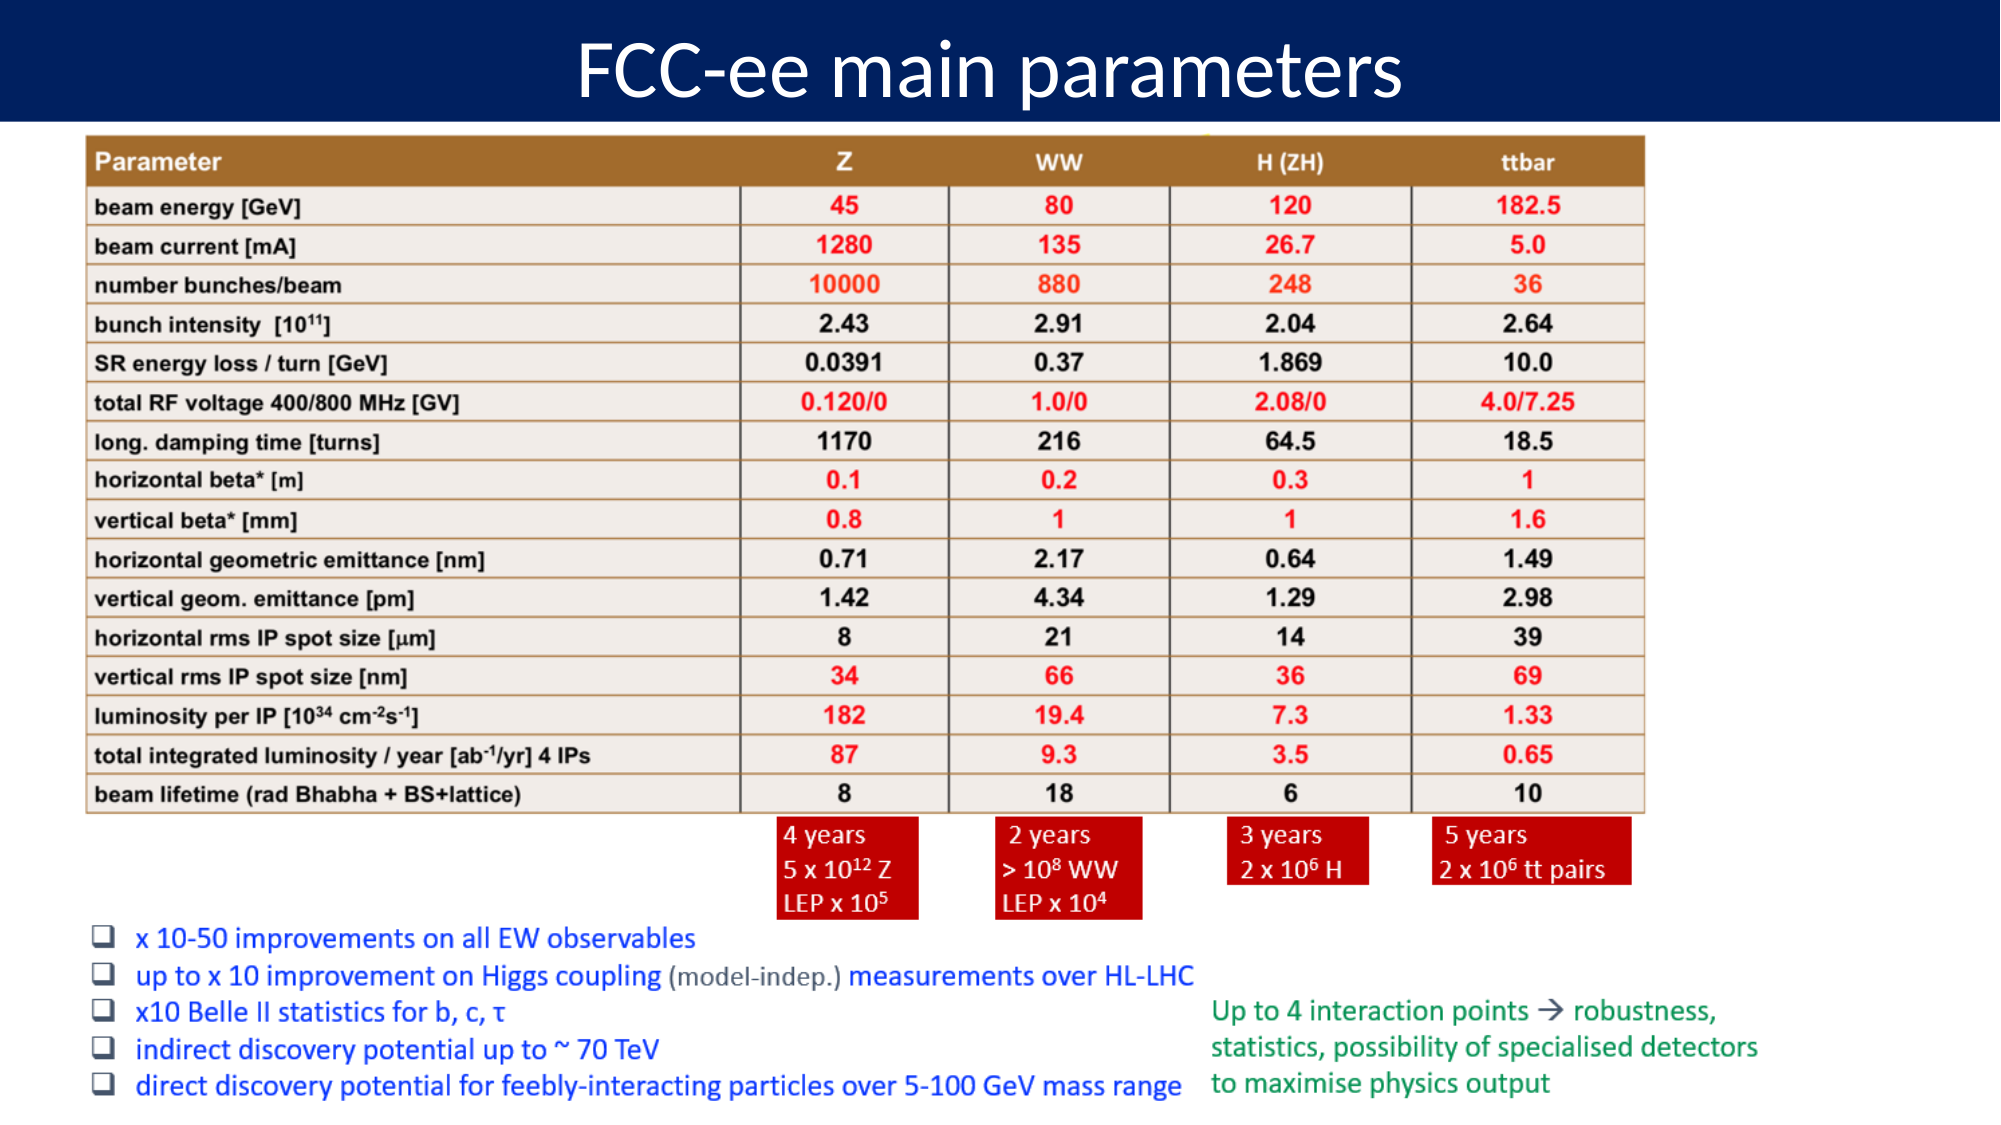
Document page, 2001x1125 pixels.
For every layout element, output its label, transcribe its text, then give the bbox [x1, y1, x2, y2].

picture [68, 133, 1778, 1105]
text_box FCC-ee main parameters [0, 0, 2000, 122]
